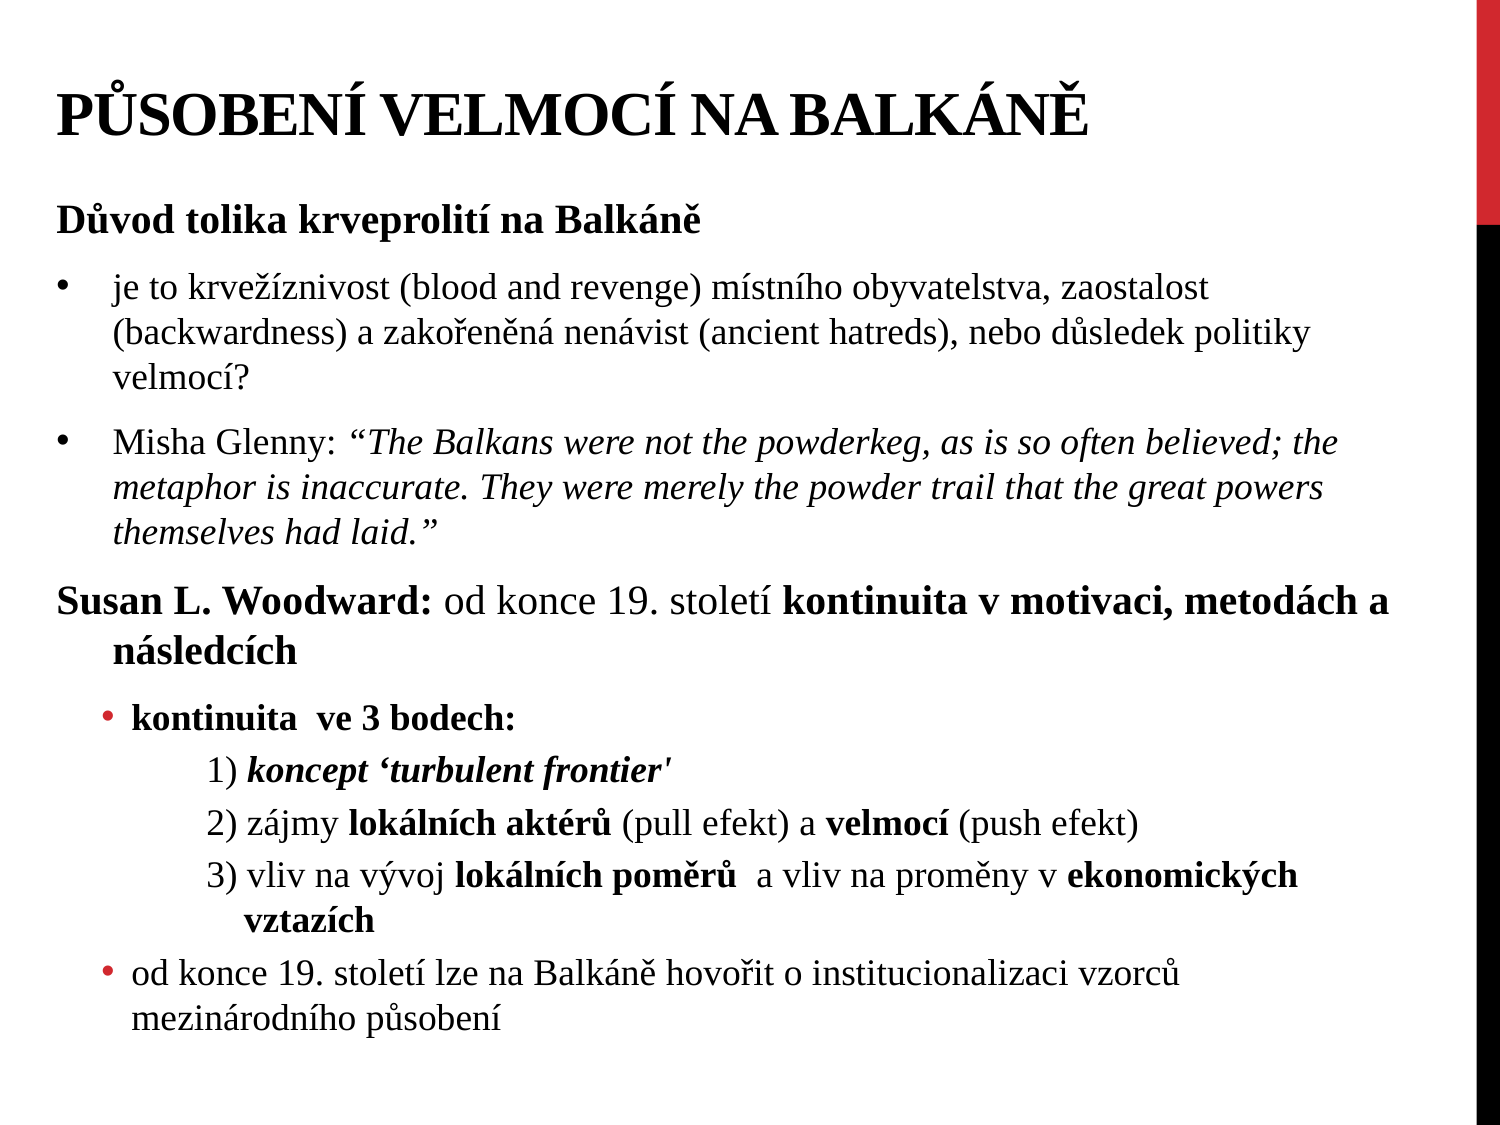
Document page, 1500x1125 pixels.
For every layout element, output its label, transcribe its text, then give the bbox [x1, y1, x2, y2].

title PŮSOBENÍ VELMOCÍ NA bALKÁNĚ [41, 66, 1400, 155]
list Důvod tolika krveprolití na Balkáně je to krvežíznivost (blood and revenge) místního obyvatelstva, zaostalost (backwardness) a zakořeněná nenávist (ancient hatreds), nebo důsledek politiky velmocí? Misha Glenny: “The Balkans were not the powderkeg, as is so often believed; the metaphor is inaccurate. They were merely the powder trail that the great powers themselves had laid.” Susan L. Woodward: od konce 19. století kontinuita v motivaci, metodách a následcích kontinuita ve 3 bodech: 1) koncept ‘turbulent frontier' 2) zájmy lokálních aktérů (pull efekt) a velmocí (push efekt) 3) vliv na vývoj lokálních poměrů a vliv na proměny v ekonomických vztazích od konce 19. století lze na Balkáně hovořit o institucionalizaci vzorců mezinárodního působení [41, 184, 1425, 1067]
